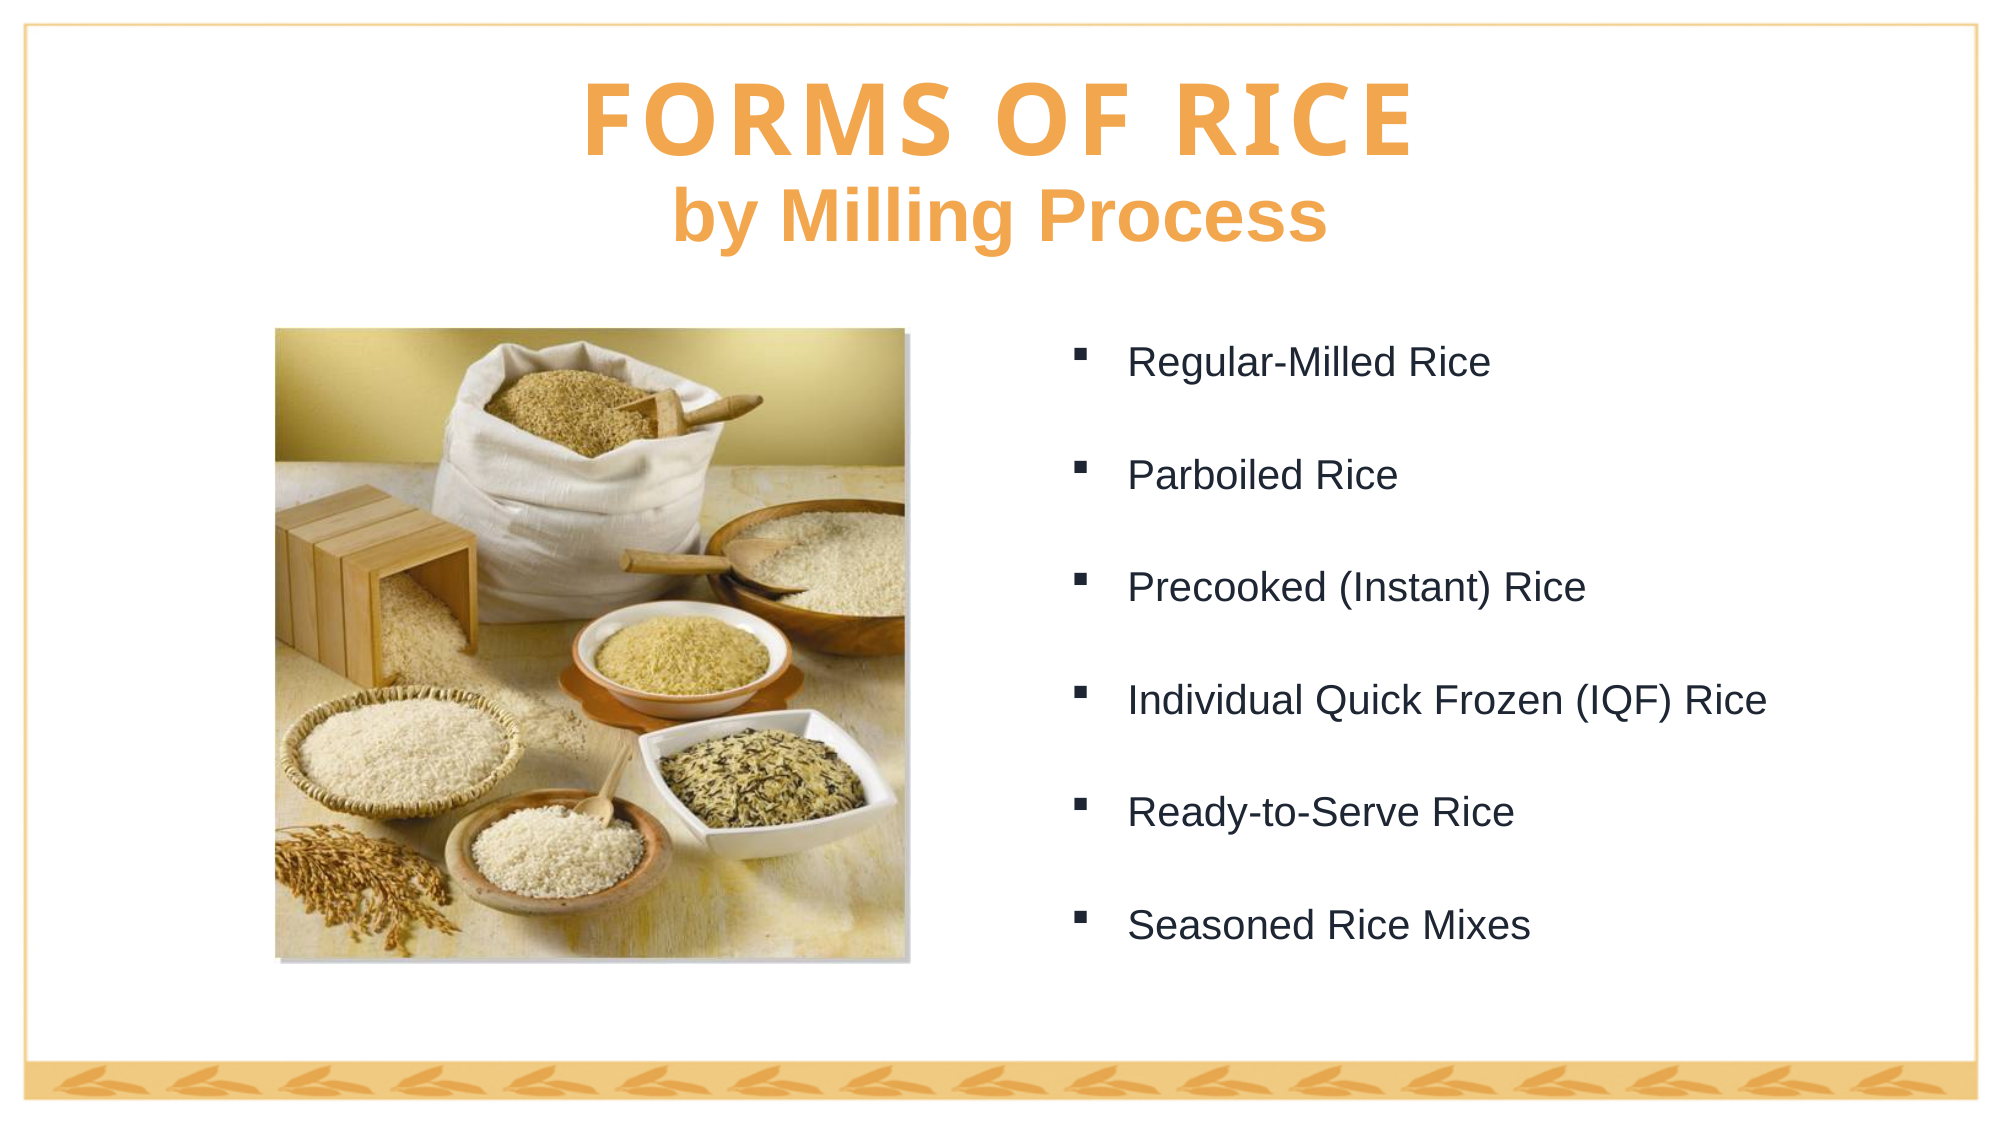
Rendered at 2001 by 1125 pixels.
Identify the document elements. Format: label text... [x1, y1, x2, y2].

picture [11, 11, 1989, 1111]
text_box FORMS OF RICE by Milling Process [30, 46, 1972, 281]
text_box Regular-Milled Rice Parboiled Rice Precooked (Instant) Rice Individual Quick Frozen (IQF) Rice Ready-to-Serve Rice Seasoned Rice Mixes [1056, 327, 1859, 956]
